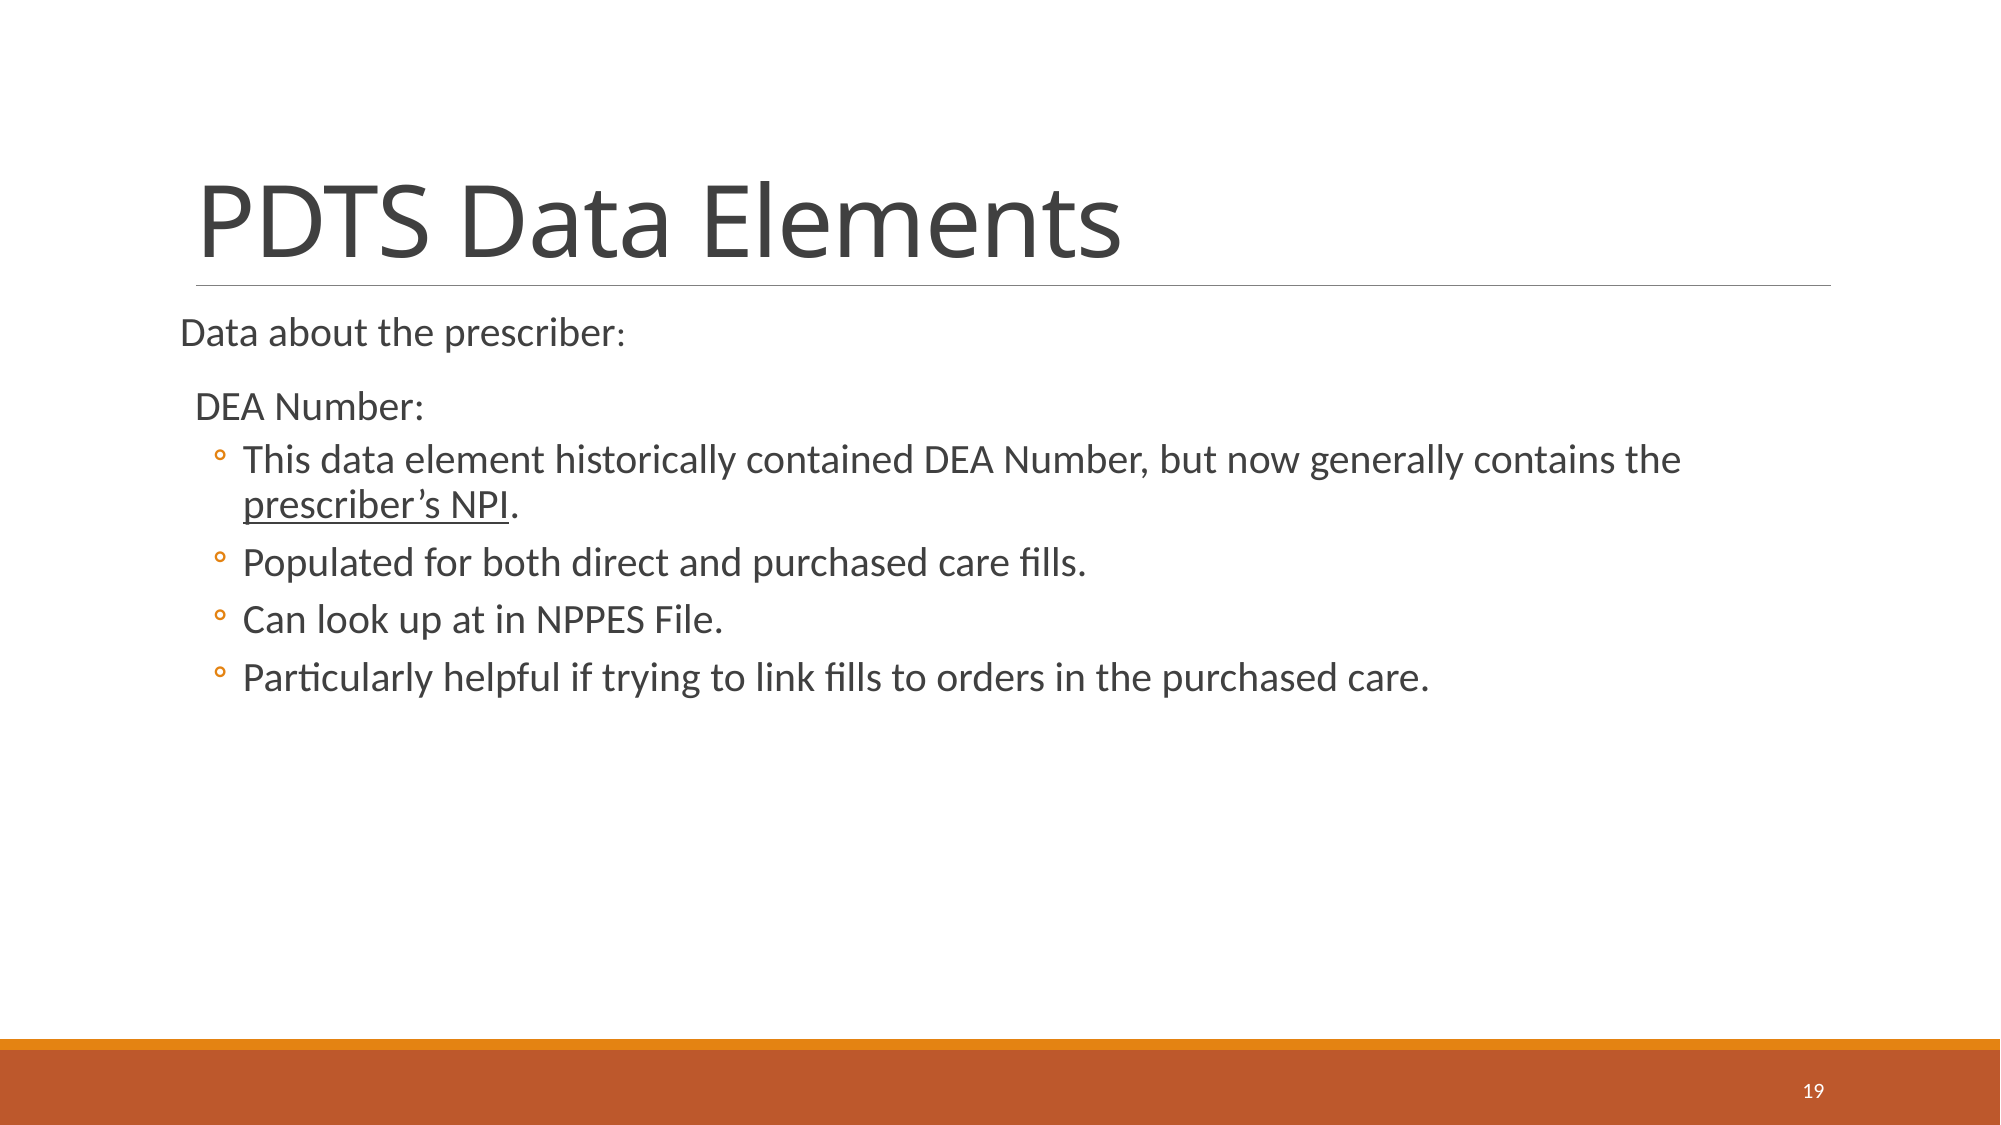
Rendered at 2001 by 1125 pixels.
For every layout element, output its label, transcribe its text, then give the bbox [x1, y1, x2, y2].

list Data about the prescriber: DEA Number: This data element historically contained DEA Number, but now generally contains the prescriber’s NPI. Populated for both direct and purchased care fills. Can look up at in NPPES File. Particularly helpful if trying to link fills to orders in the purchased care. [180, 302, 1830, 963]
slide_number 19 [1624, 1059, 1840, 1120]
title PDTS Data Elements [180, 47, 1830, 285]
